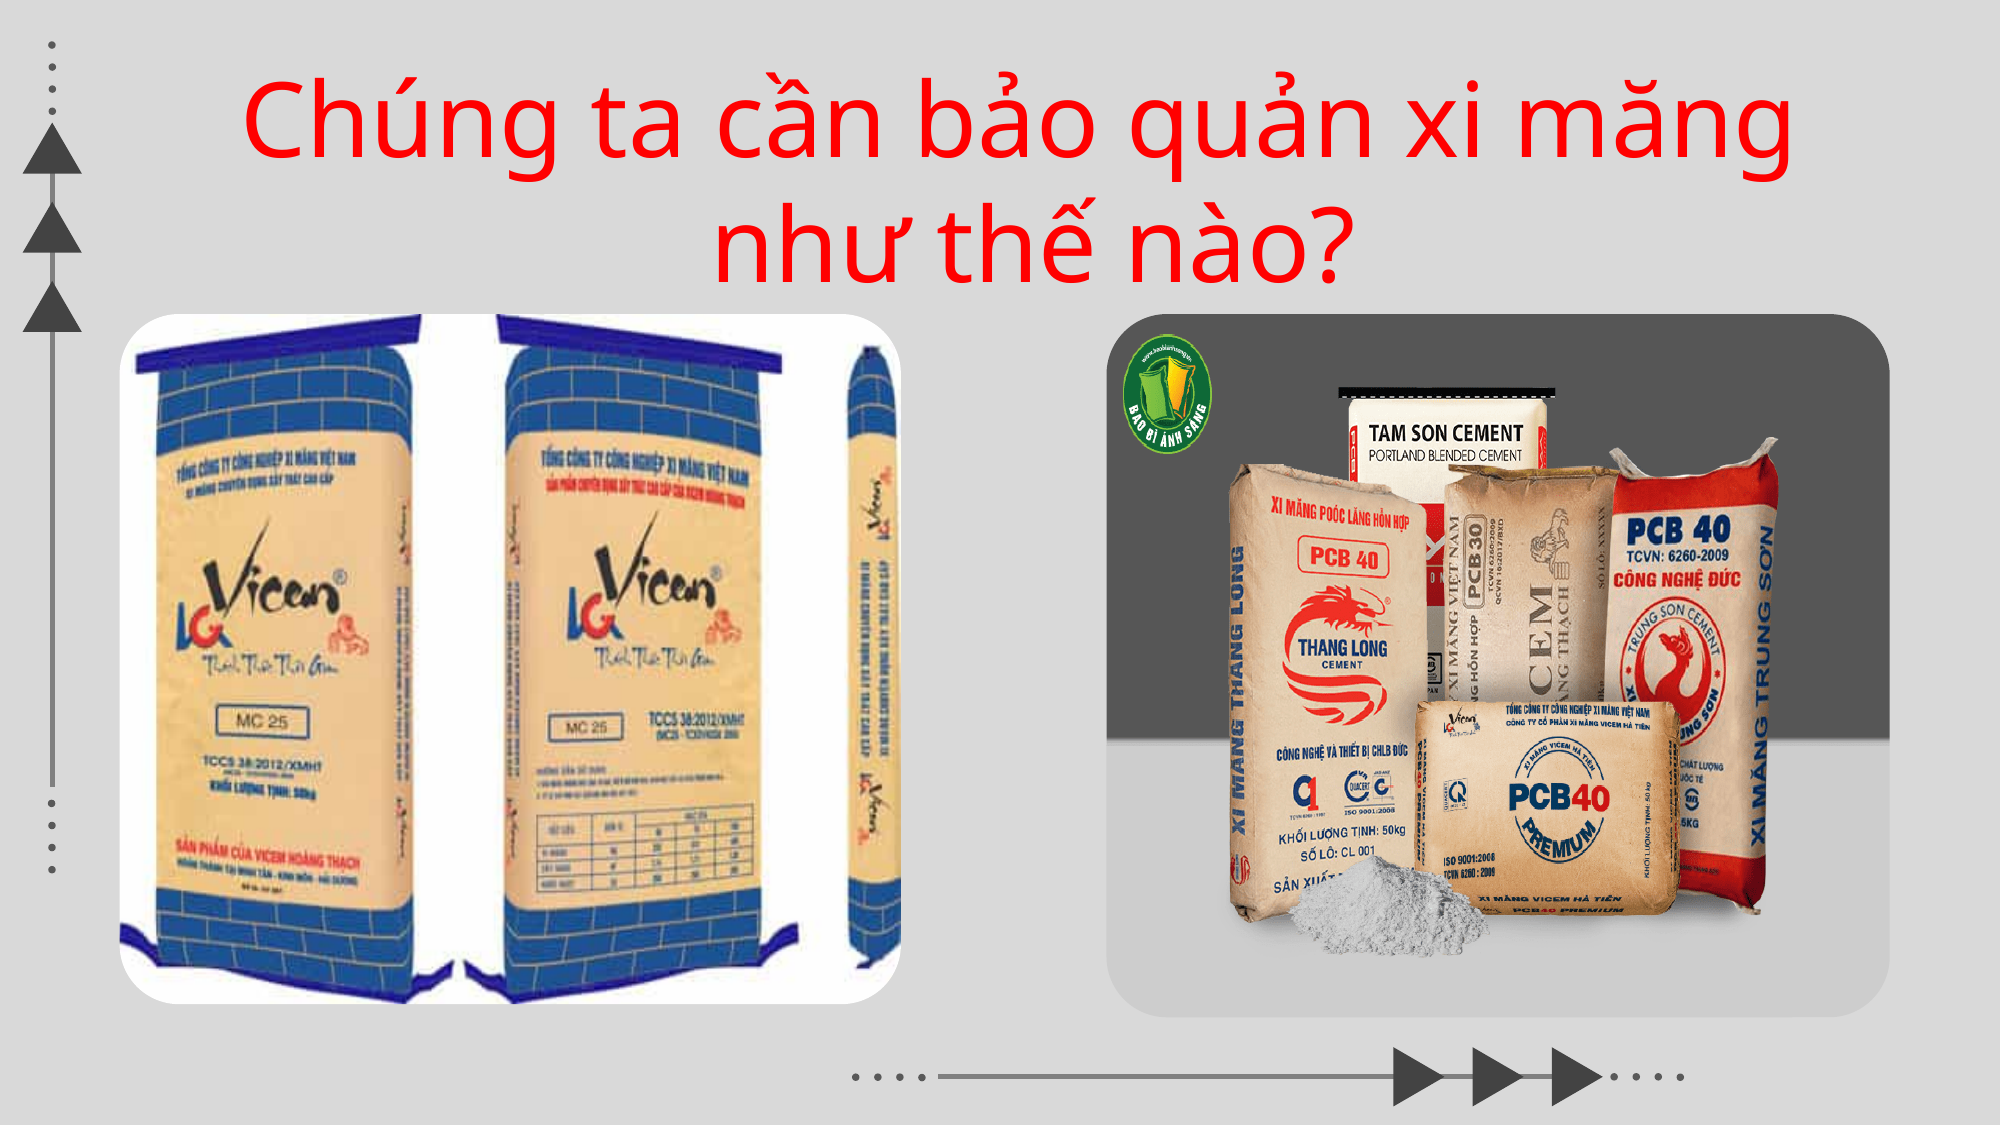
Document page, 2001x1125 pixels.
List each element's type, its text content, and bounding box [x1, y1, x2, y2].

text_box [852, 1047, 1685, 1107]
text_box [0, 427, 119, 487]
picture [1106, 314, 1890, 1018]
picture [119, 314, 901, 1005]
text_box Chúng ta cần bảo quản xi măng như thế nào? [225, 46, 1841, 311]
